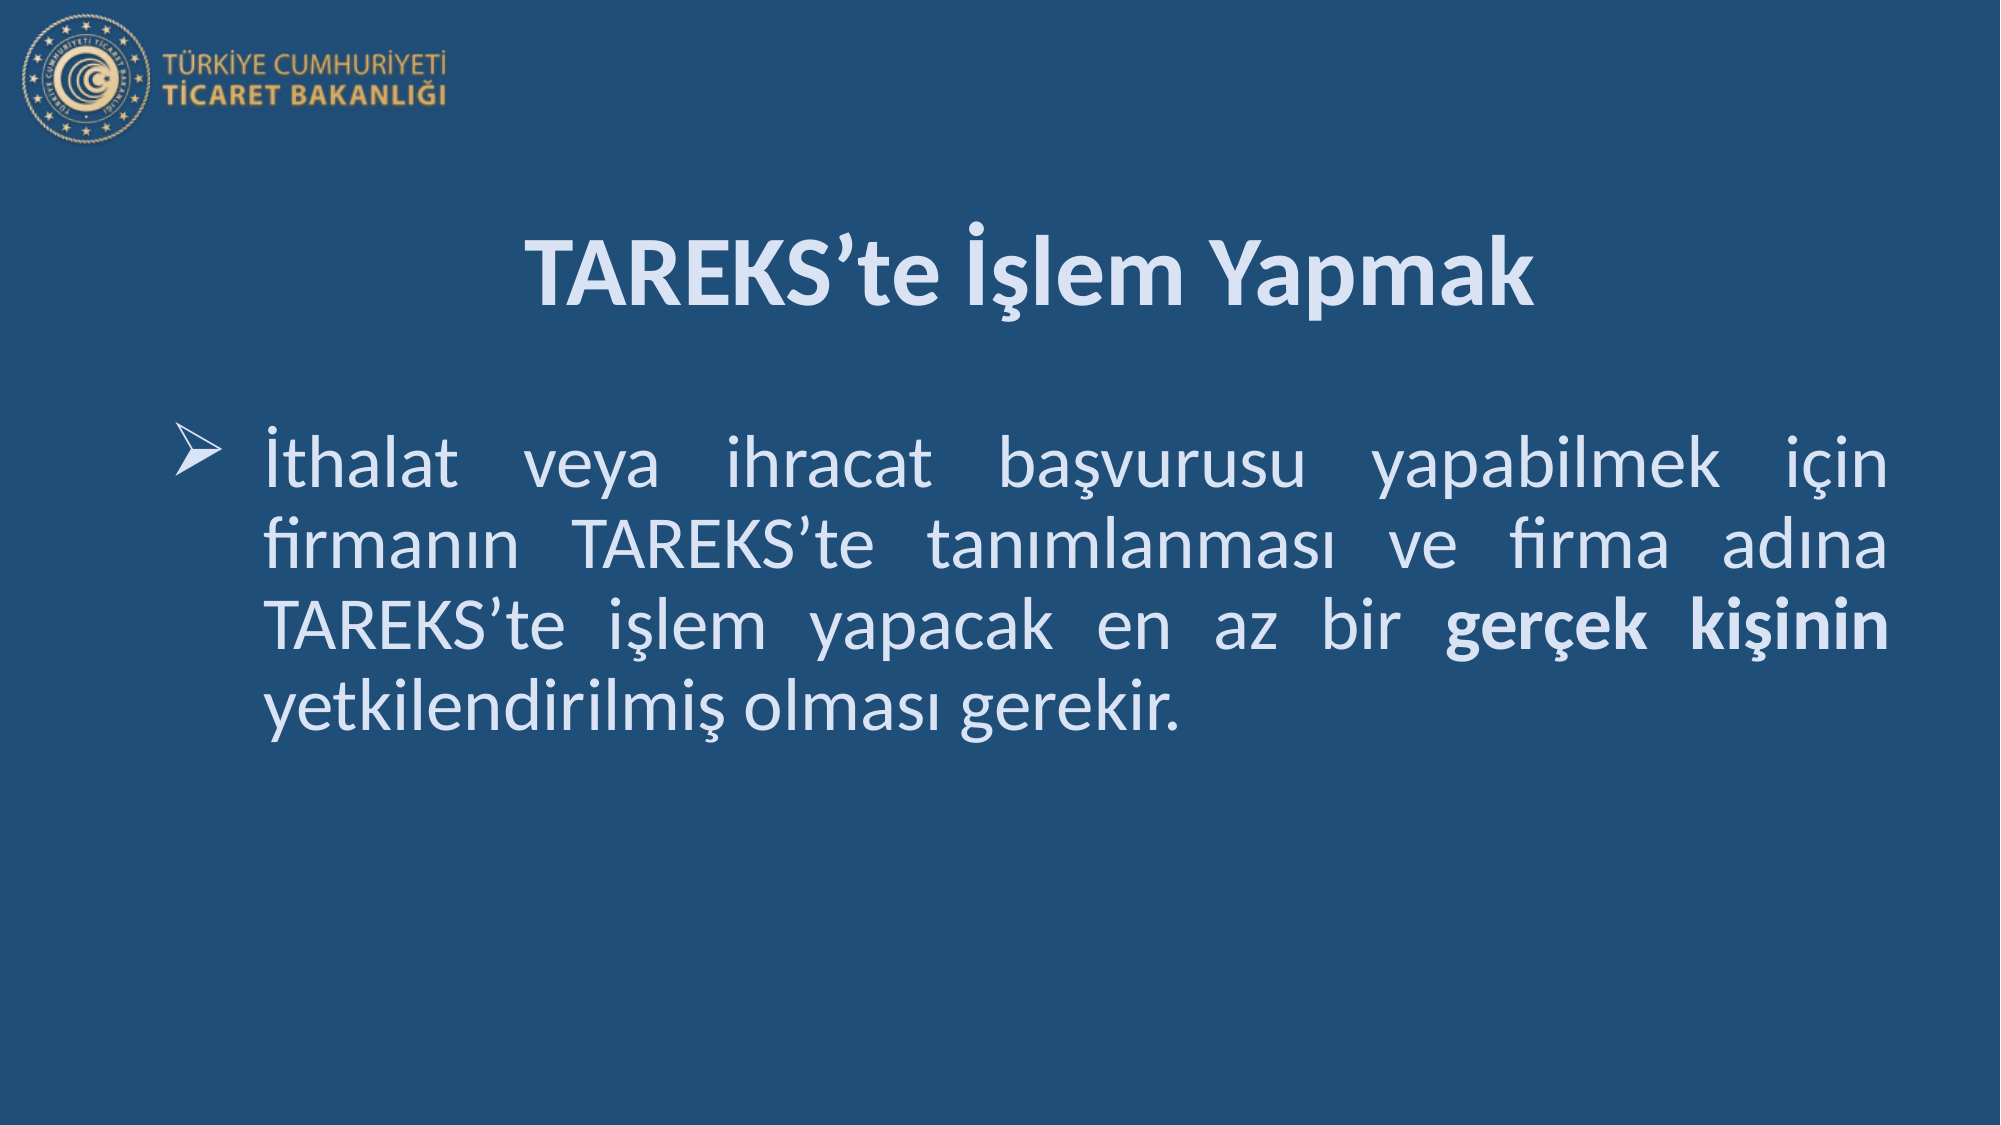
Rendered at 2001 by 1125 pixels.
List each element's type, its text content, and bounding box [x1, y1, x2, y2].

picture [19, 12, 450, 149]
subtitle TAREKS’te İşlem Yapmak İthalat veya ihracat başvurusu yapabilmek için firmanın TAREKS’te tanımlanması ve firma adına TAREKS’te işlem yapacak en az bir gerçek kişinin yetkilendirilmiş olması gerekir. [154, 212, 1907, 887]
